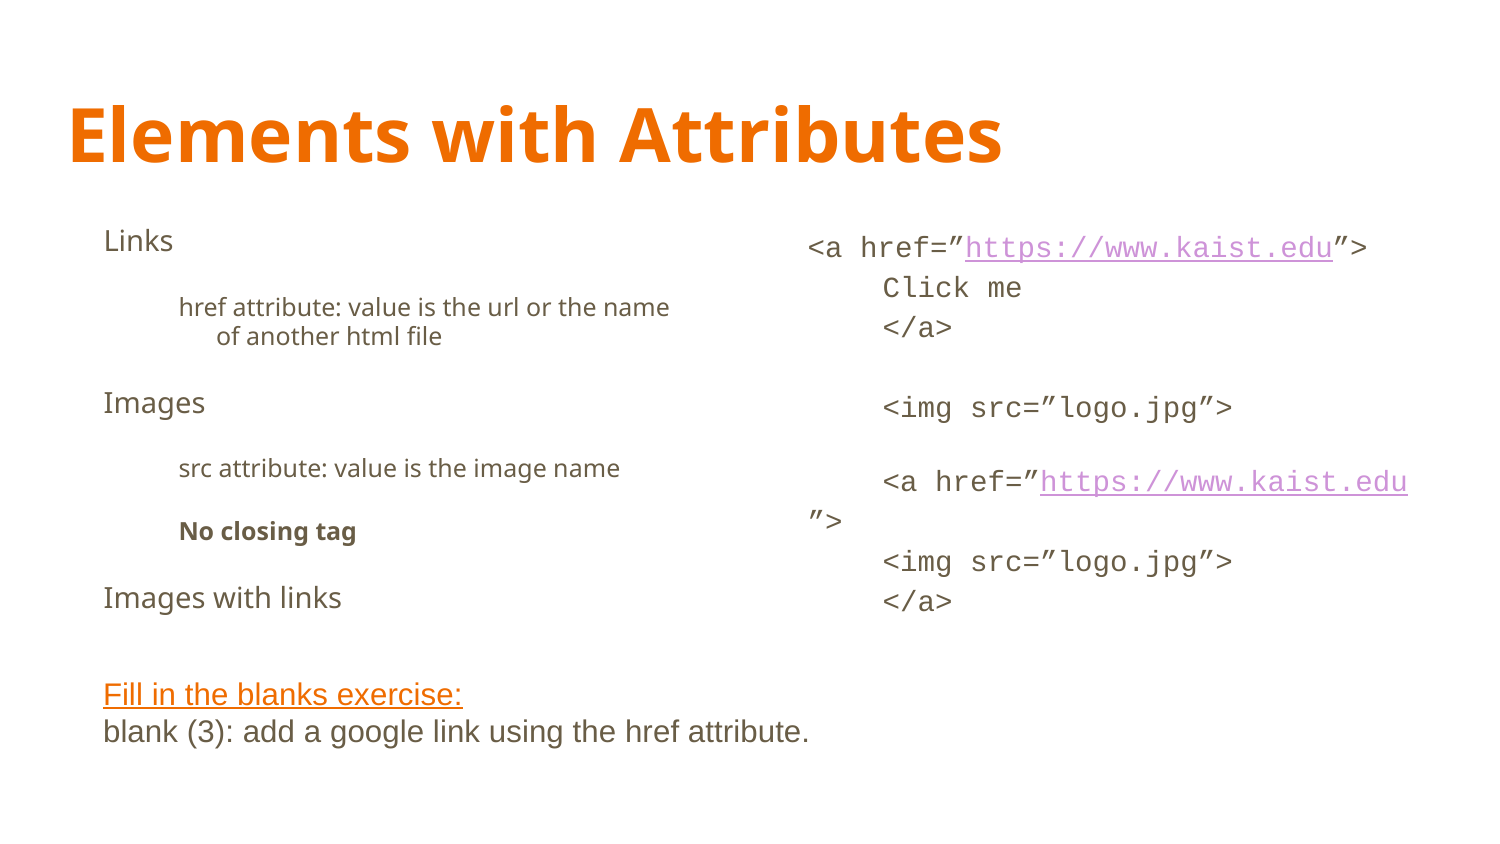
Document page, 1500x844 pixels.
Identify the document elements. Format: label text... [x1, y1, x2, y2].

list Links href attribute: value is the url or the name of another html file Images src attribute: value is the image name No closing tag Images with links [51, 207, 708, 750]
list <a href=”https://www.kaist.edu”> Click me </a> <img src=”logo.jpg”> <a href=”https://www.kaist.edu”> <img src=”logo.jpg”> </a> [792, 207, 1449, 750]
text_box Fill in the blanks exercise: blank (3): add a google link using the href attribute. [88, 658, 1236, 816]
title Elements with Attributes [51, 72, 1449, 189]
